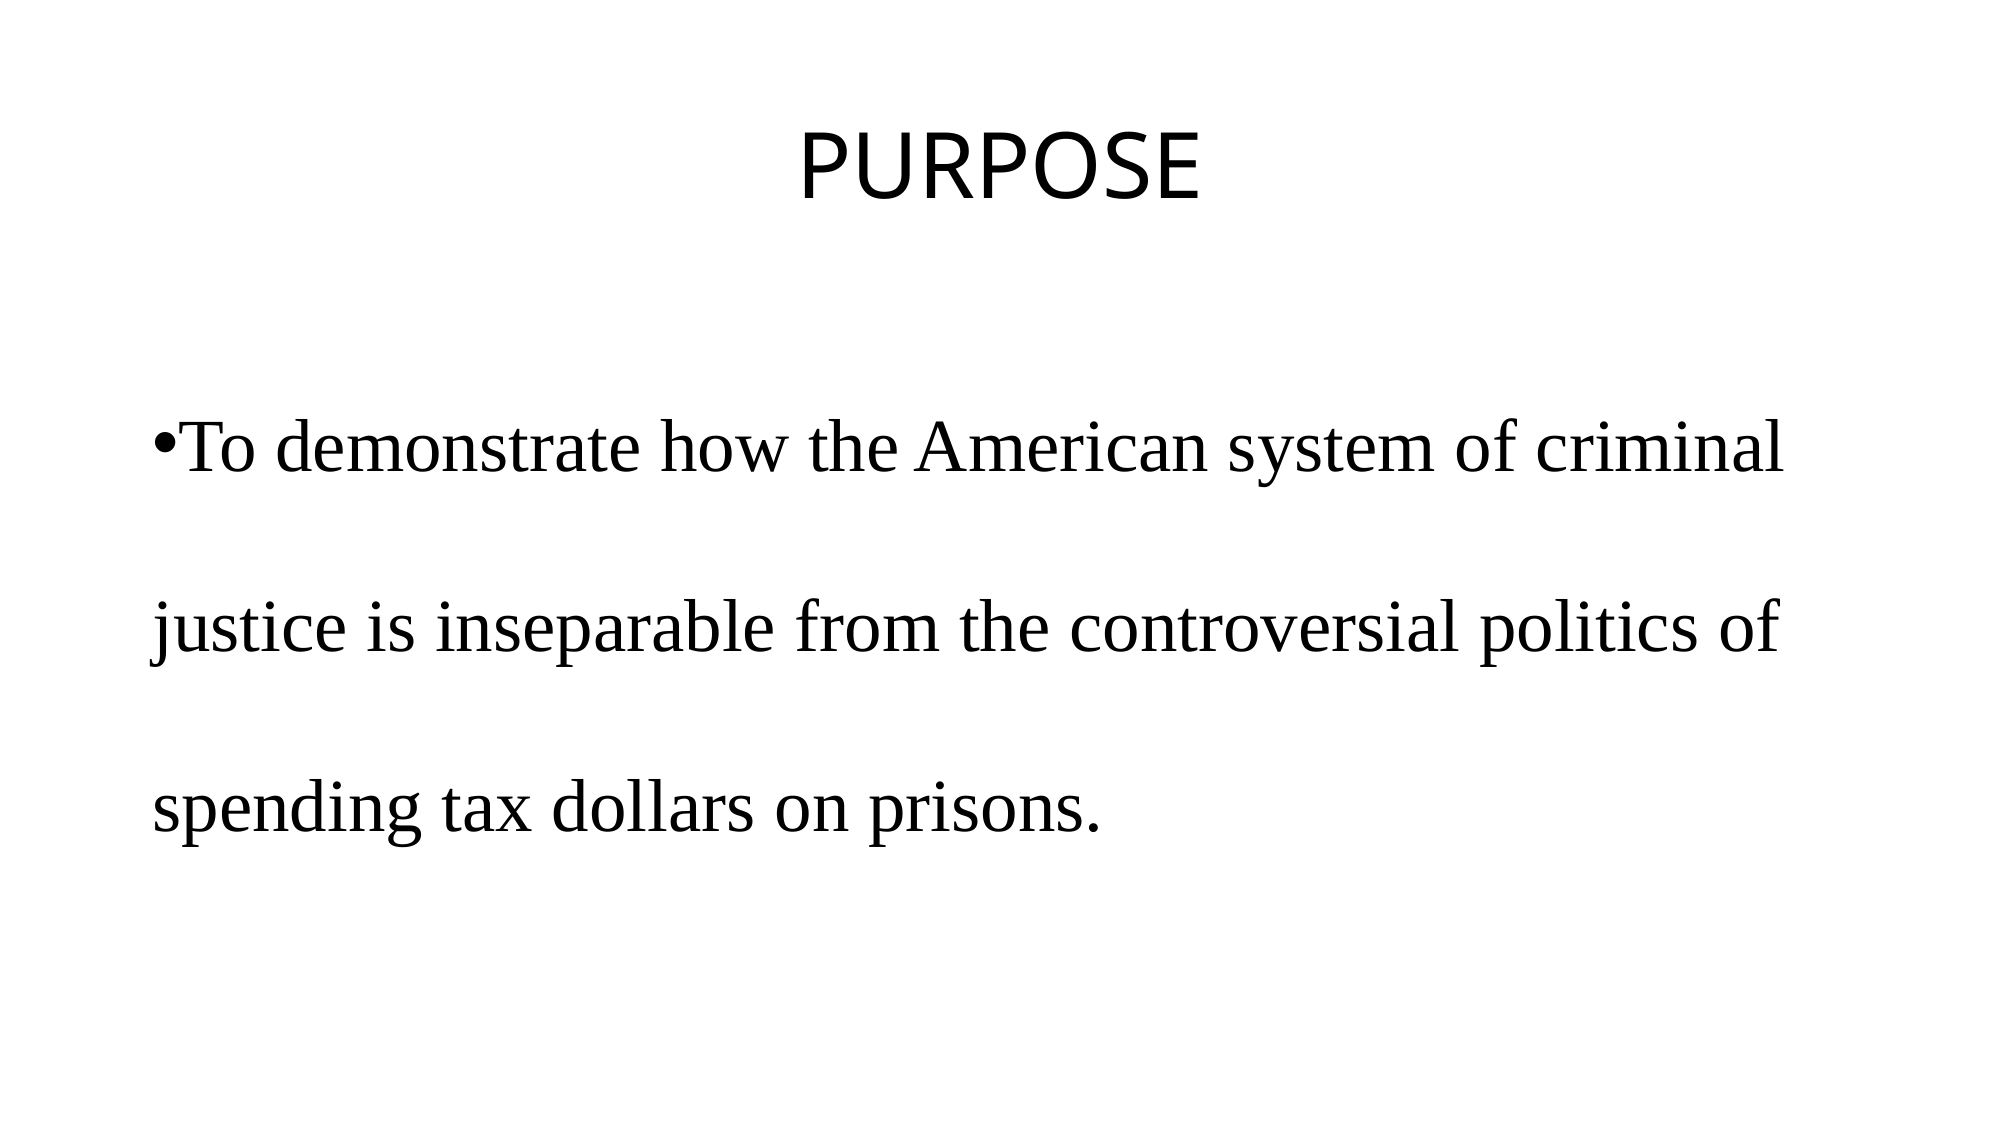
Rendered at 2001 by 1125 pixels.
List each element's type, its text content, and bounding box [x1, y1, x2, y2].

title PURPOSE [137, 59, 1863, 278]
list To demonstrate how the American system of criminal justice is inseparable from the controversial politics of spending tax dollars on prisons. [137, 299, 1863, 1014]
